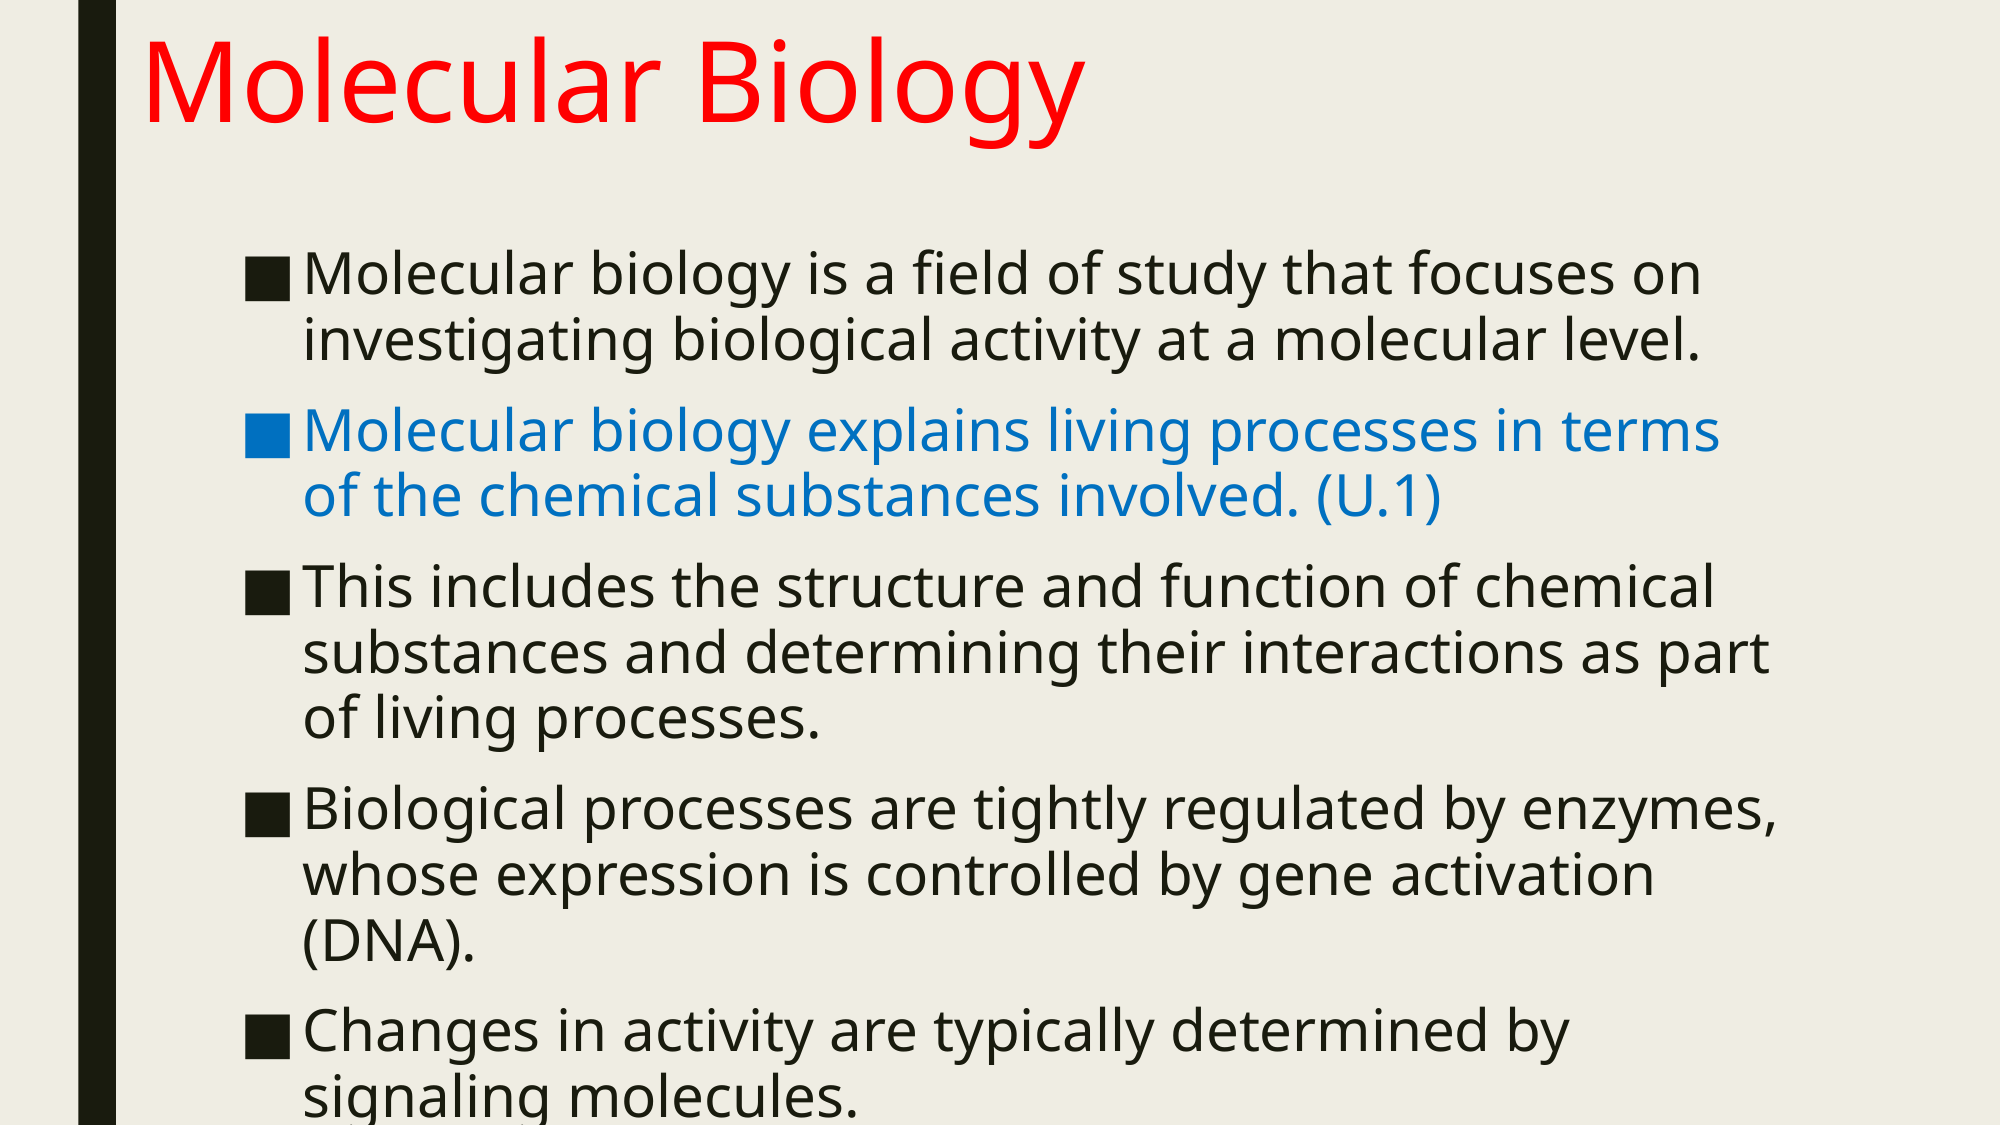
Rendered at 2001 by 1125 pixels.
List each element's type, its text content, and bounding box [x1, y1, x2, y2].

list Molecular biology is a field of study that focuses on investigating biological activity at a molecular level. Molecular biology explains living processes in terms of the chemical substances involved. (U.1) This includes the structure and function of chemical substances and determining their interactions as part of living processes. Biological processes are tightly regulated by enzymes, whose expression is controlled by gene activation (DNA). Changes in activity are typically determined by signaling molecules. [225, 234, 1800, 822]
title Molecular Biology [124, 19, 1700, 263]
